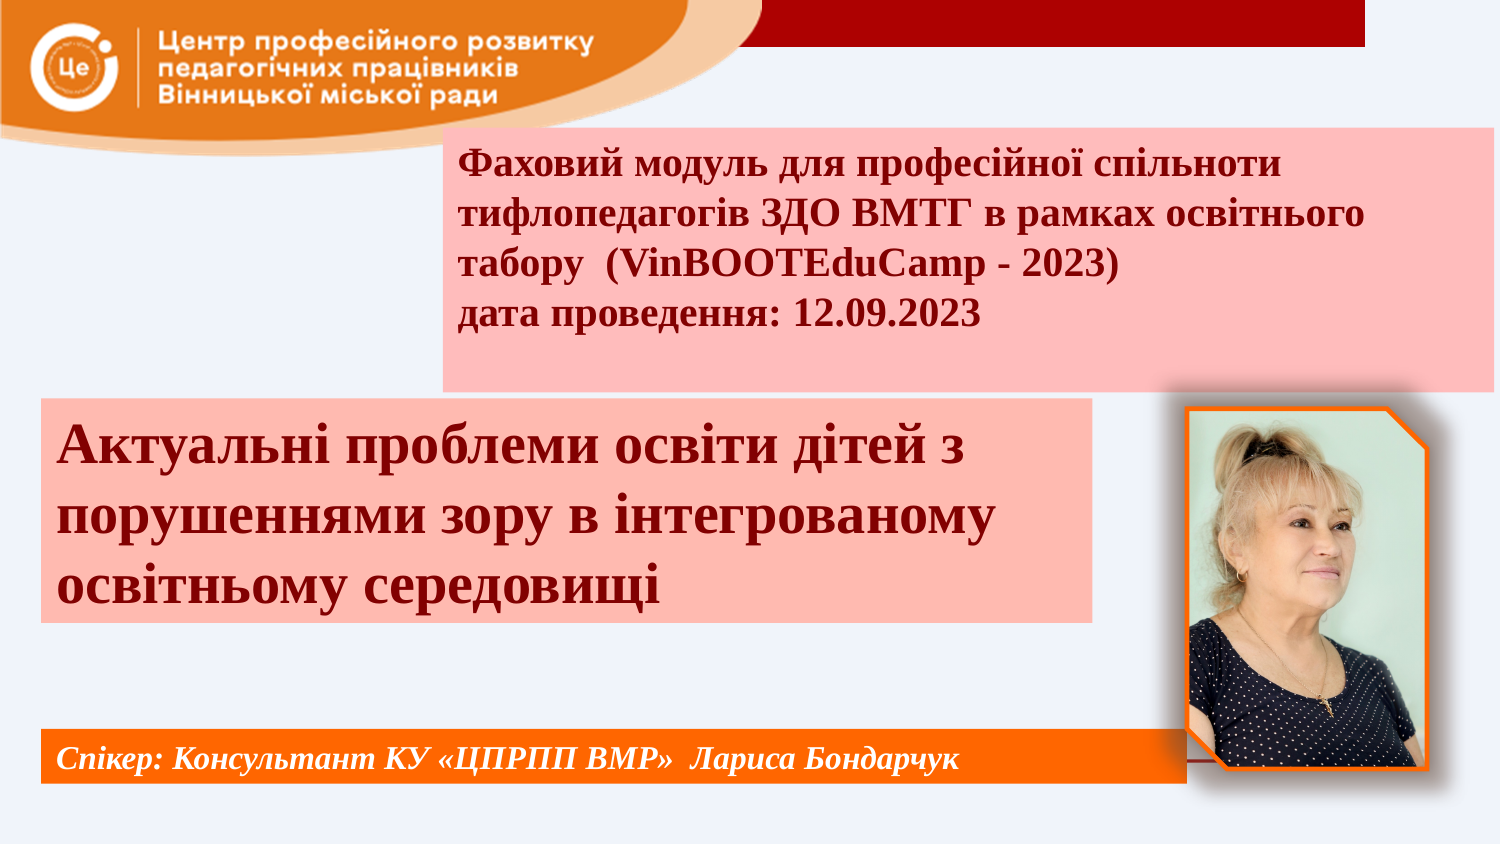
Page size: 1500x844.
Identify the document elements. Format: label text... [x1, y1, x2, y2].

text_box Фаховий модуль для професійної спільноти тифлопедагогів ЗДО ВМТГ в рамках освітнього табору (VinBOOTEduCamp - 2023) дата проведення: 12.09.2023 [442, 127, 1495, 393]
picture [0, 0, 763, 158]
text_box Спікер: Консультант КУ «ЦПРПП ВМР» Лариса Бондарчук [41, 728, 1180, 784]
text_box Актуальні проблеми освіти дітей з порушеннями зору в інтегрованому освітньому середовищі [41, 398, 1093, 623]
picture [1186, 407, 1428, 770]
